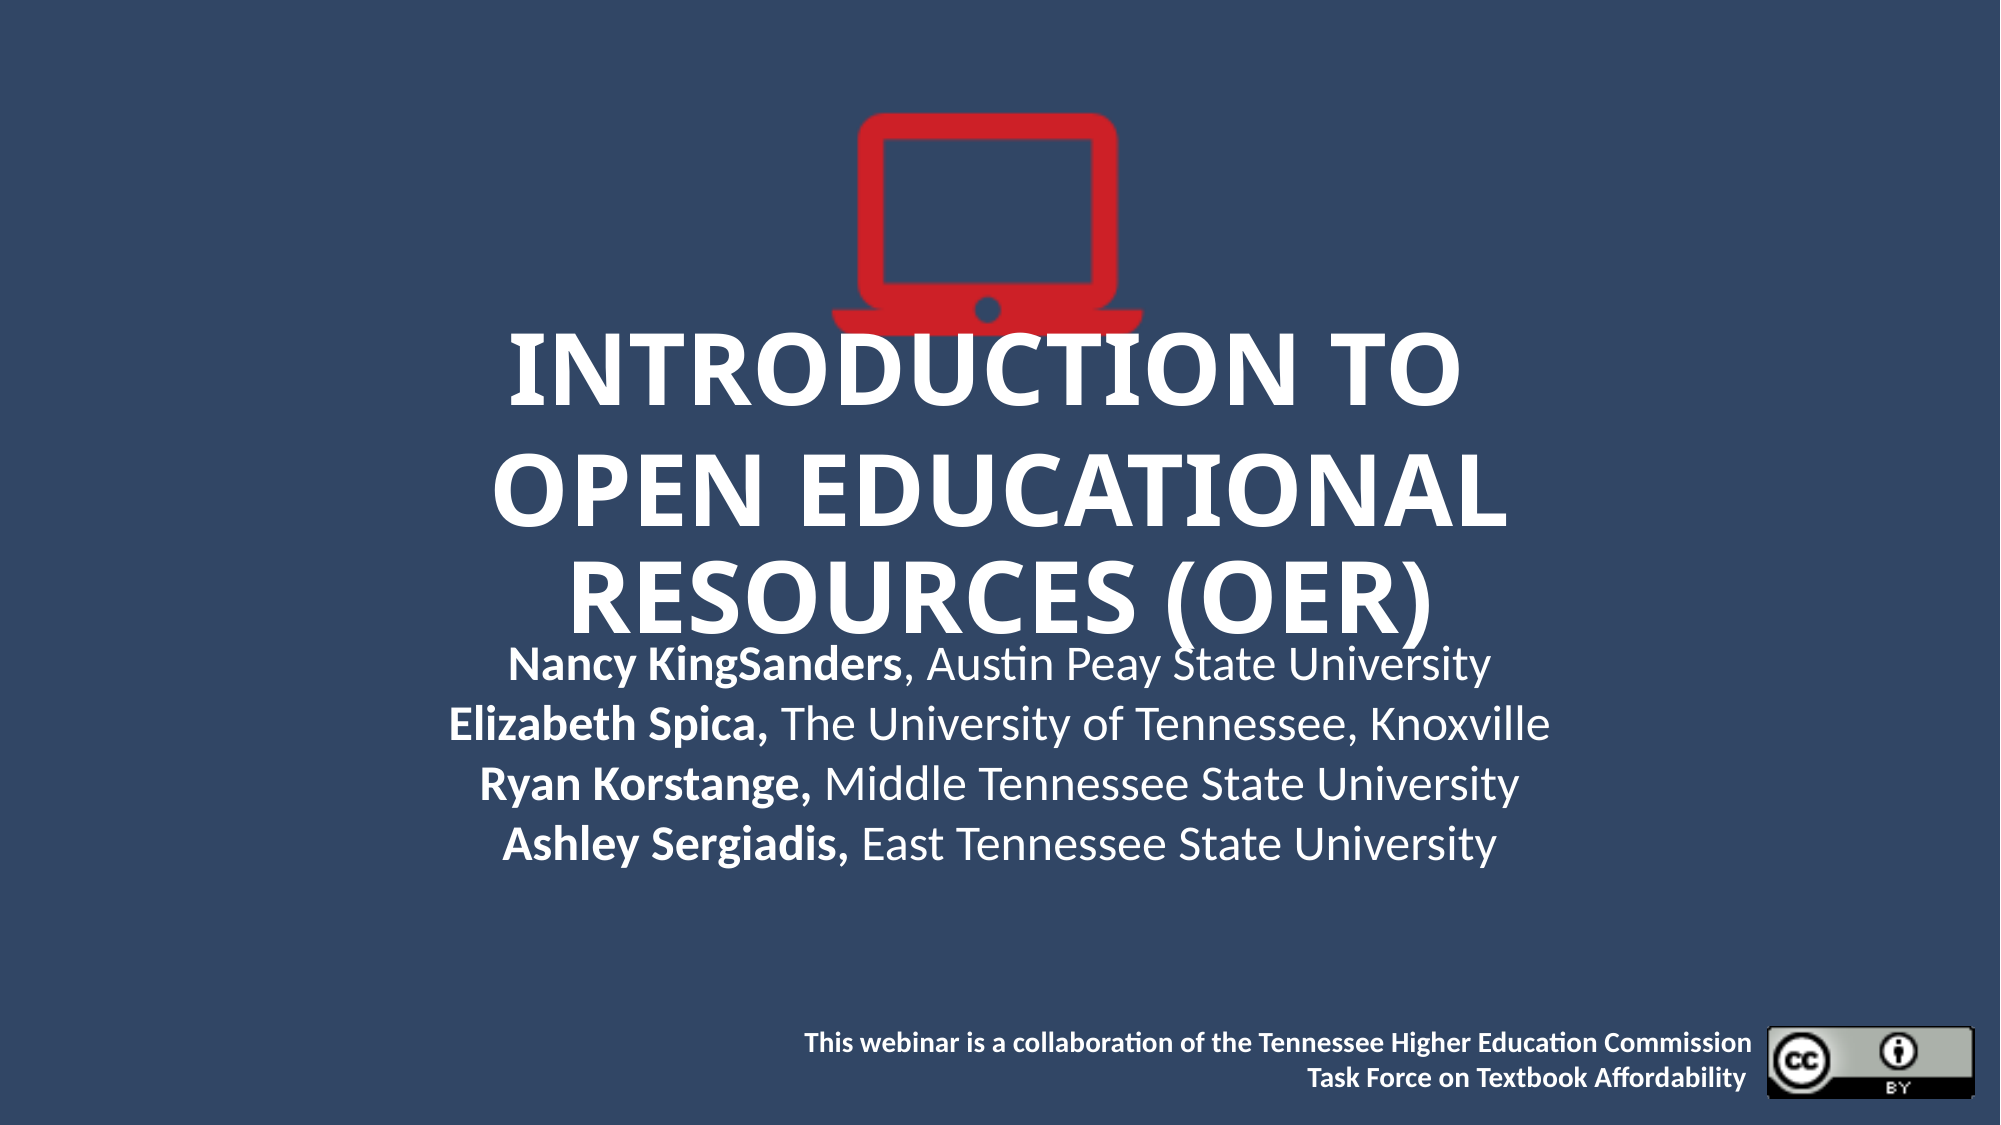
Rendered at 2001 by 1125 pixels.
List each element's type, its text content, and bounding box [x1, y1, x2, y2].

picture [1767, 1026, 1975, 1099]
text_box Nancy KingSanders, Austin Peay State University Elizabeth Spica, The University of Tennessee, Knoxville Ryan Korstange, Middle Tennessee State University Ashley Sergiadis, East Tennessee State University [277, 578, 1723, 862]
picture [765, 52, 1235, 377]
text_box This webinar is a collaboration of the Tennessee Higher Education Commission Task Force on Textbook Affordability [753, 1015, 1768, 1101]
title INTRODUCTION TO OPEN EDUCATIONAL RESOURCES (OER) [206, 368, 1794, 607]
